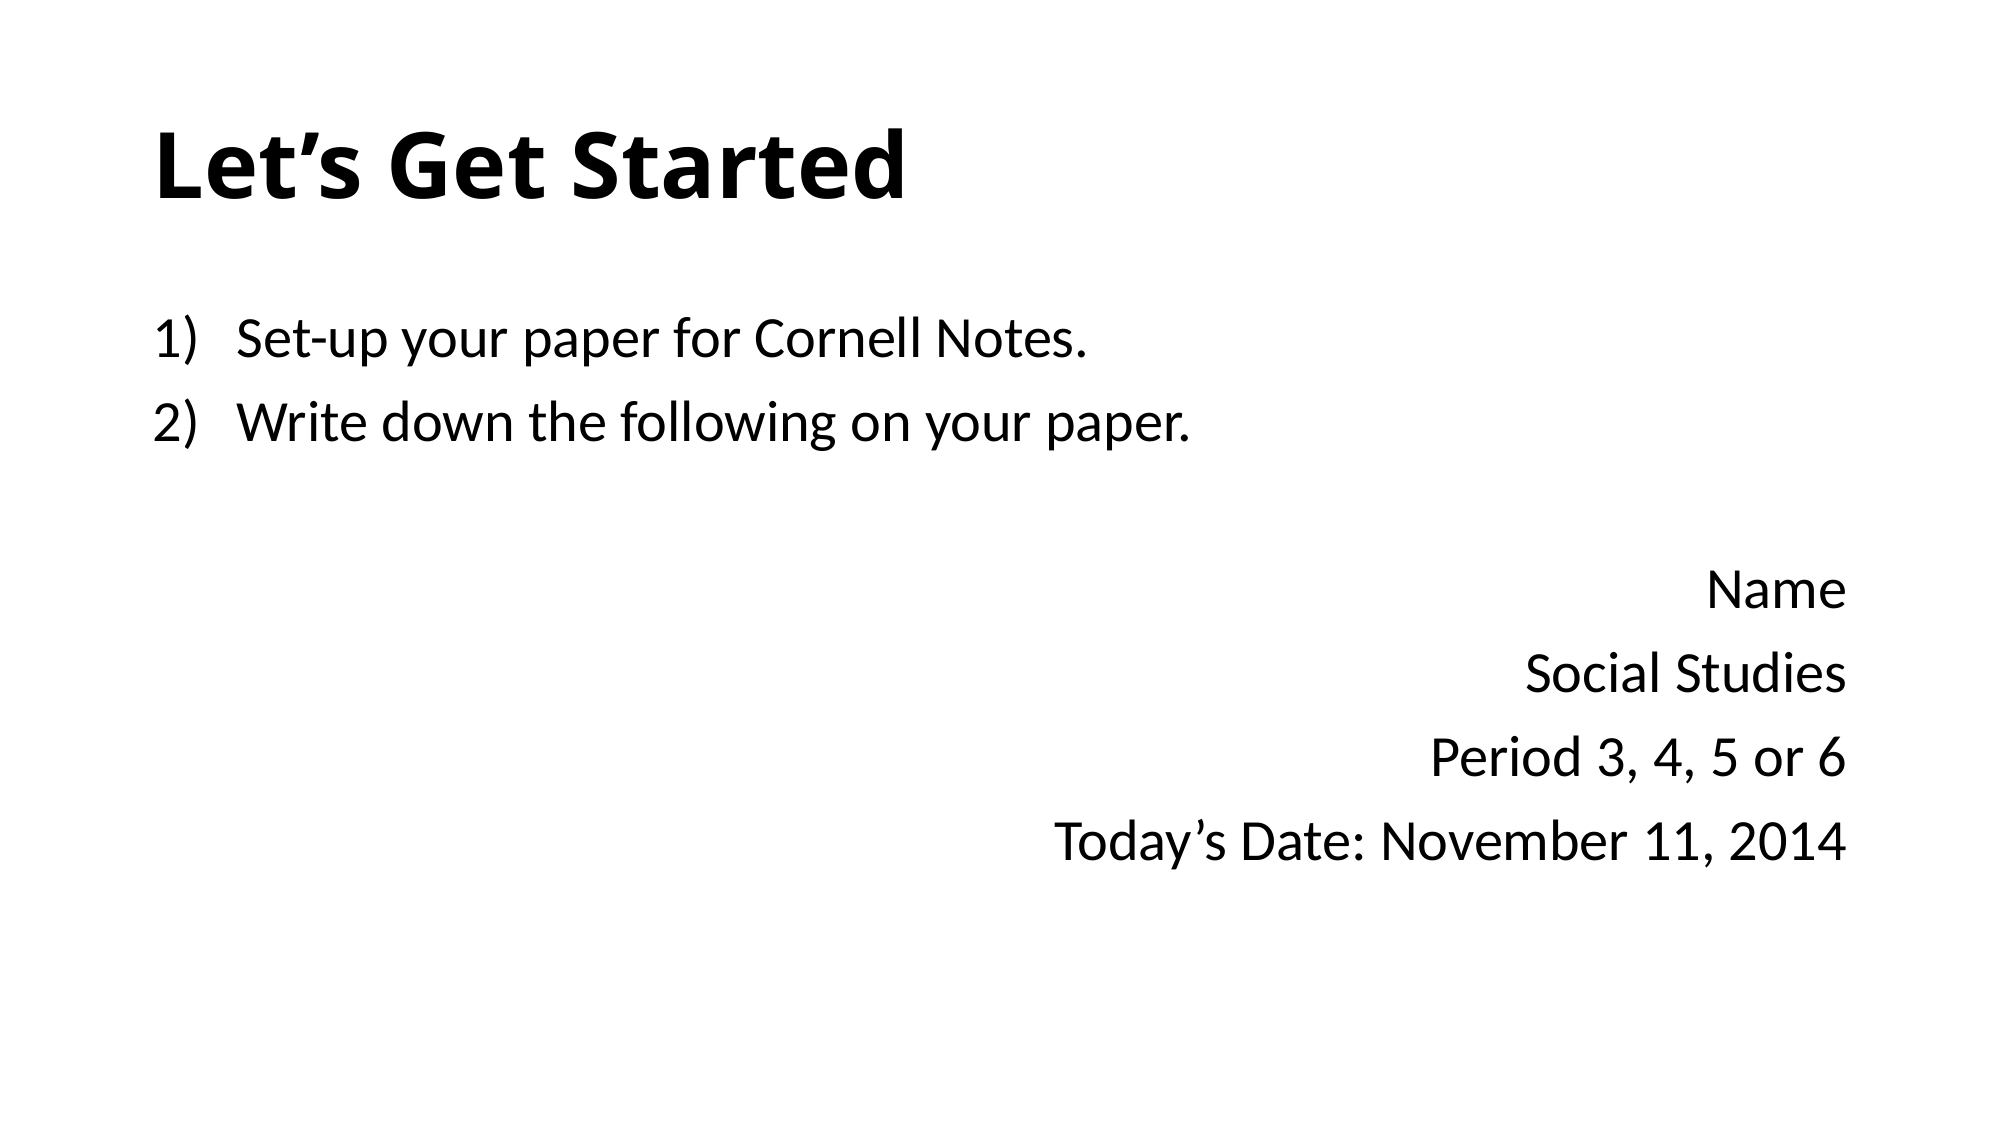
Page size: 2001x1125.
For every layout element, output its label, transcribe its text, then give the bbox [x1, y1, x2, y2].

title Let’s Get Started [137, 59, 1863, 278]
list Set-up your paper for Cornell Notes. Write down the following on your paper. Name Social Studies Period 3, 4, 5 or 6 Today’s Date: November 11, 2014 [137, 299, 1863, 1014]
